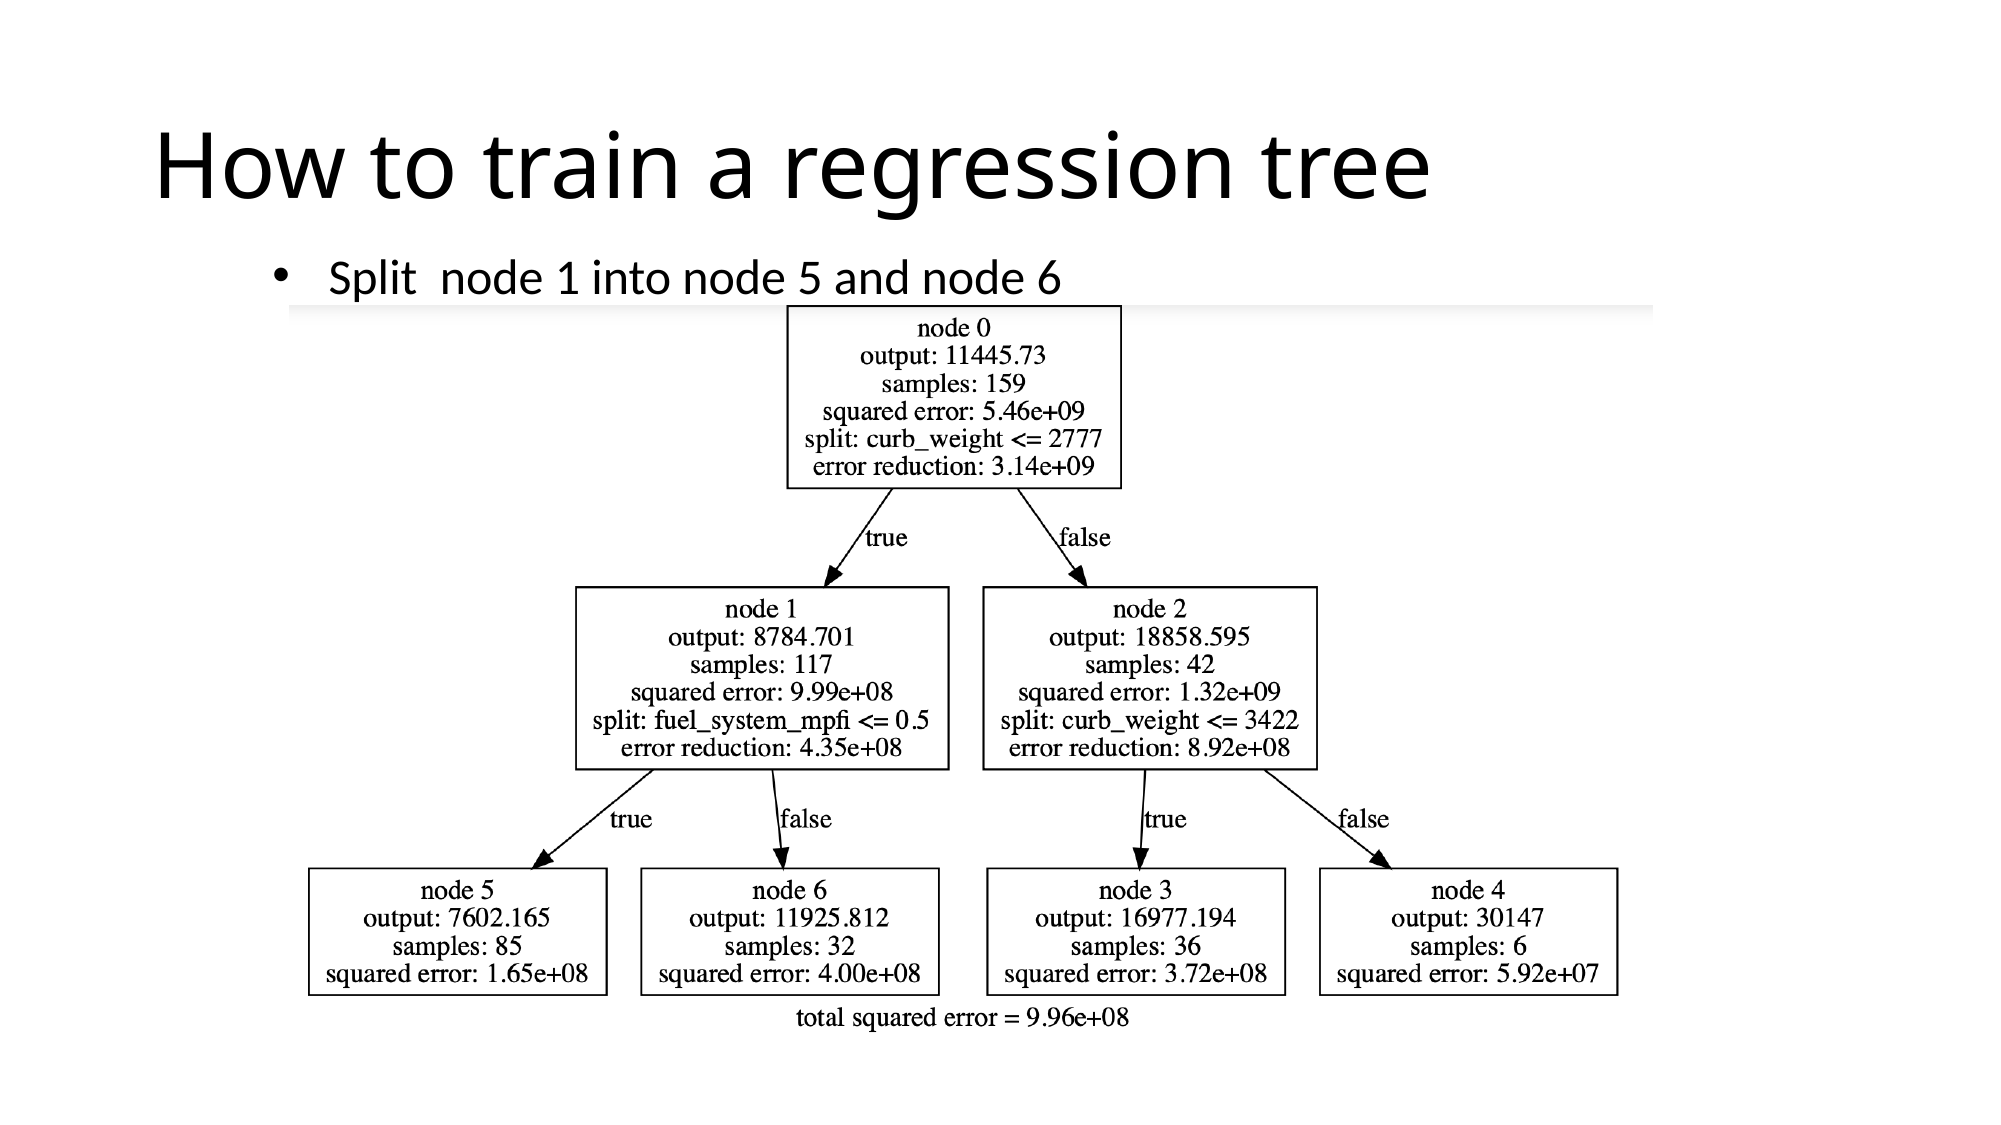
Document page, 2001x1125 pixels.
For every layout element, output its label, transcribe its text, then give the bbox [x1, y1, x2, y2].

picture [289, 305, 1653, 1036]
text_box Split node 1 into node 5 and node 6 [257, 237, 1648, 312]
title How to train a regression tree [137, 59, 1863, 278]
